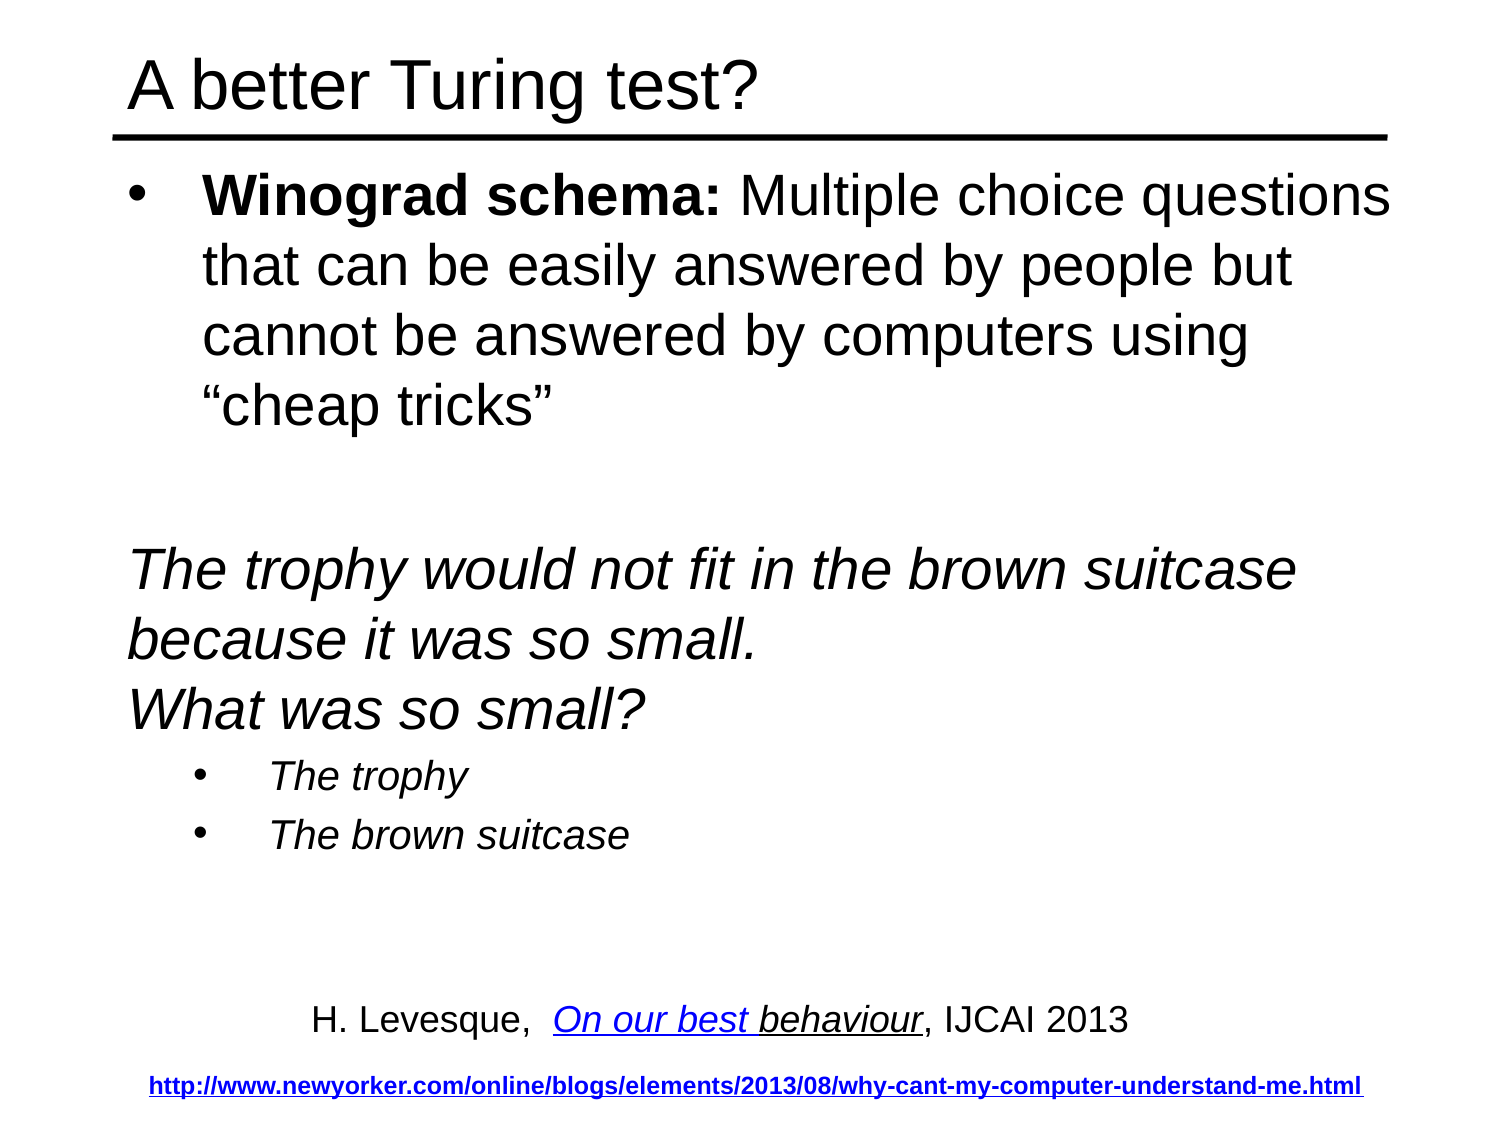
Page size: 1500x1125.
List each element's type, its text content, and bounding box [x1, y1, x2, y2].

text_box http://www.newyorker.com/online/blogs/elements/2013/08/why-cant-my-computer-understand-me.html [99, 1062, 1413, 1108]
title A better Turing test? [112, 12, 1388, 149]
text_box H. Levesque, On our best behaviour, IJCAI 2013 [296, 987, 1144, 1048]
list Winograd schema: Multiple choice questions that can be easily answered by people but cannot be answered by computers using “cheap tricks” The trophy would not ﬁt in the brown suitcase because it was so small. What was so small? The trophy The brown suitcase [112, 149, 1426, 1013]
